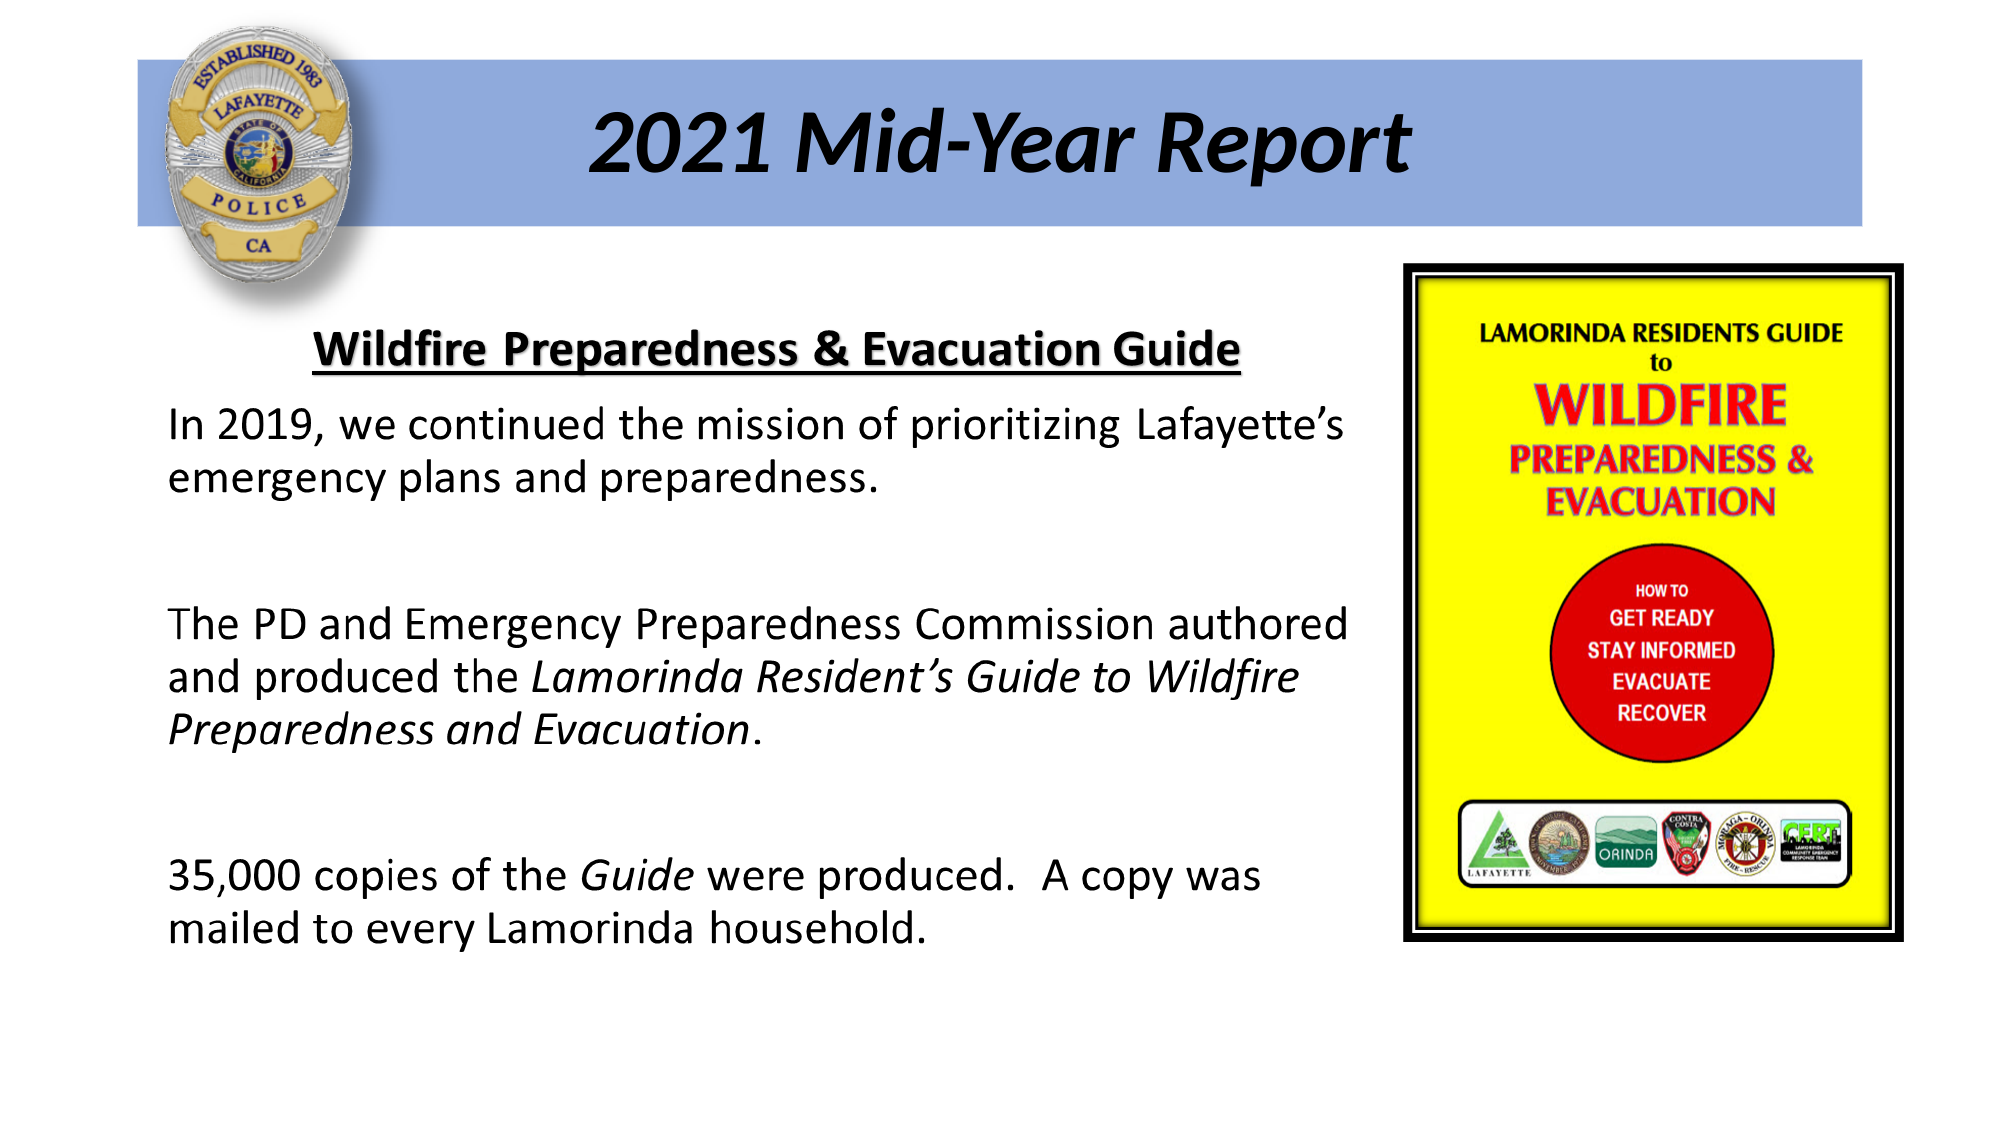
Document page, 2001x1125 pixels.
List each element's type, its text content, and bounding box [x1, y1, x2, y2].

picture [1402, 263, 1904, 942]
picture [137, 1, 407, 297]
title 2021 Mid-Year Report [407, 59, 1863, 227]
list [137, 297, 1403, 1012]
